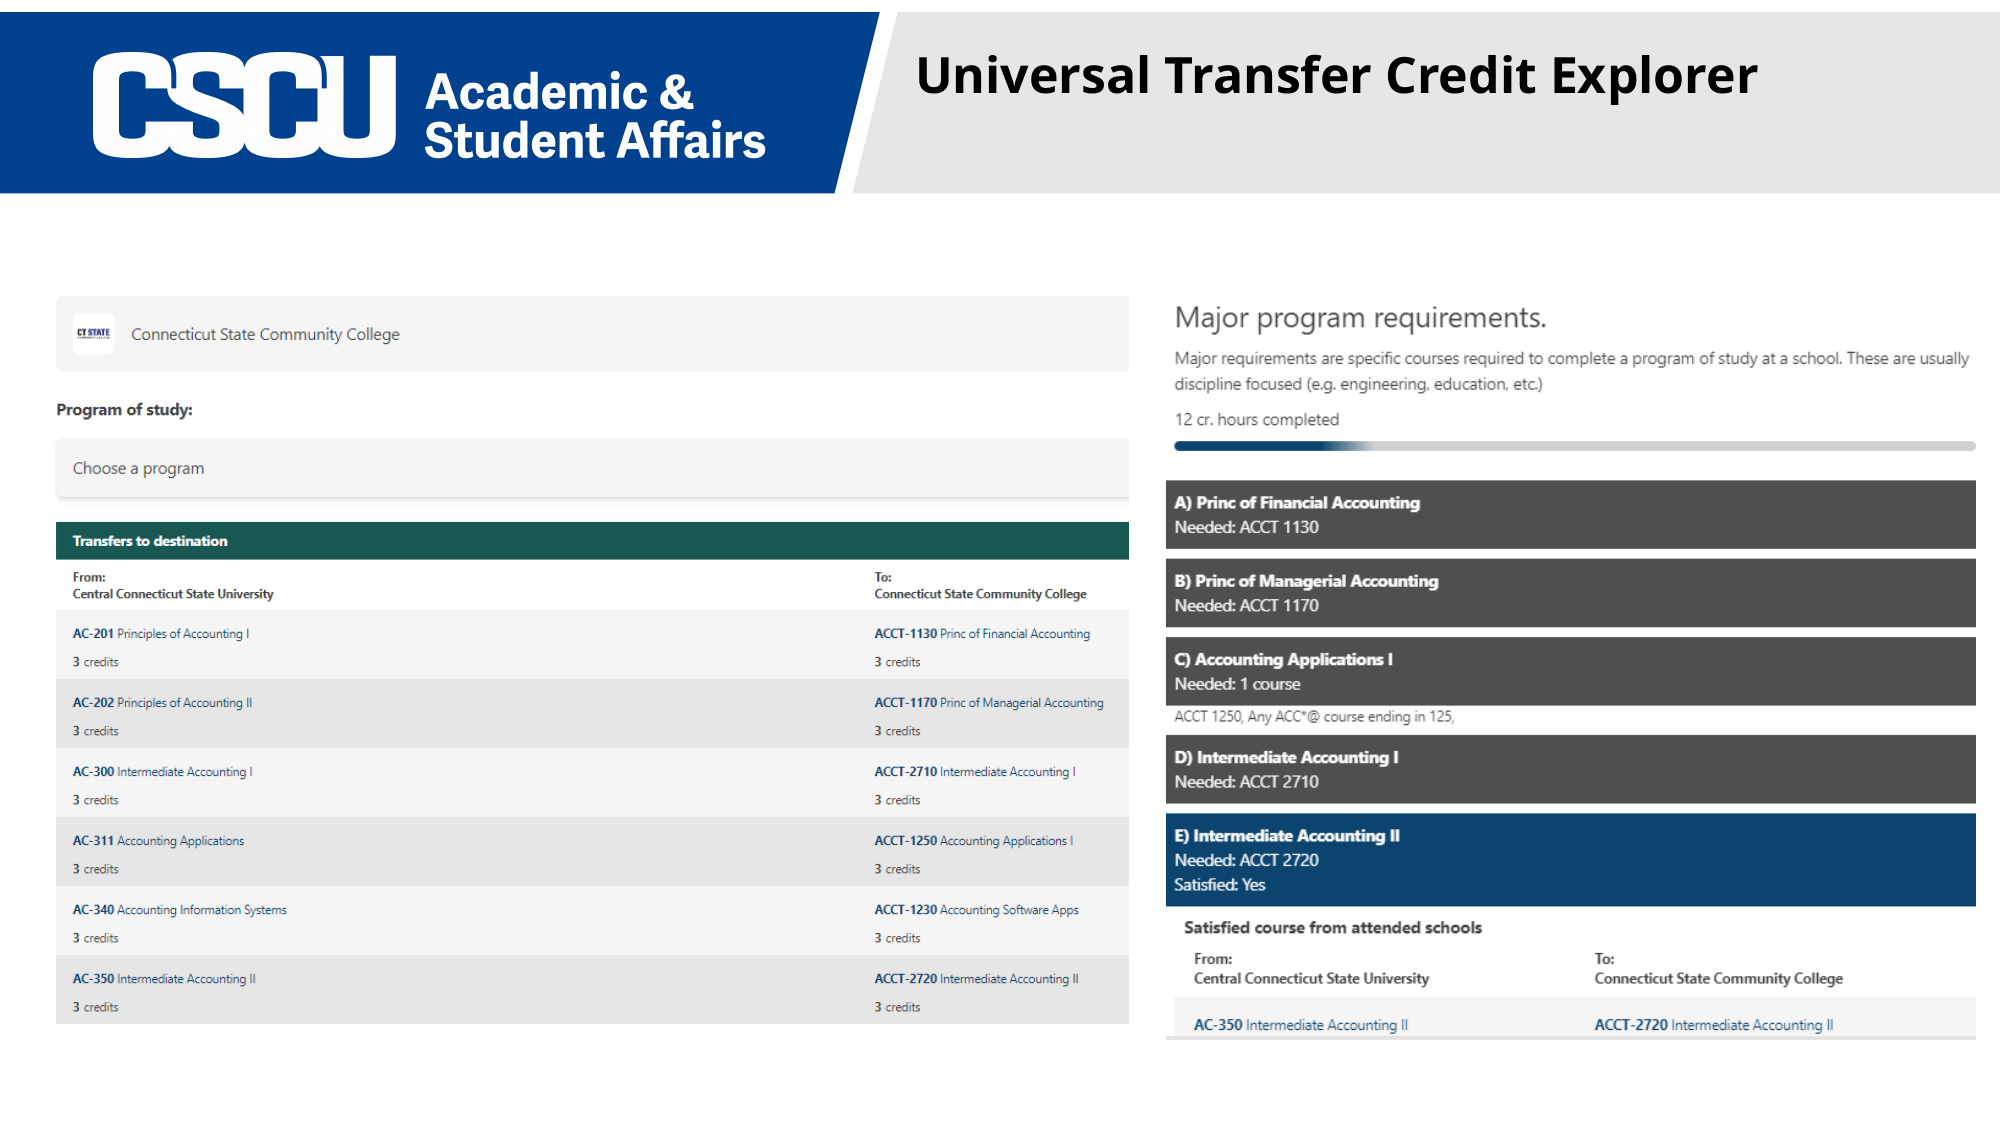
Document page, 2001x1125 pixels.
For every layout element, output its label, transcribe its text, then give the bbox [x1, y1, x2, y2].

picture [55, 295, 1129, 1024]
text_box [851, 11, 2000, 195]
picture [75, 33, 783, 176]
text_box [0, 11, 882, 195]
text_box Universal Transfer Credit Explorer [900, 42, 1965, 167]
picture [1166, 298, 1976, 1040]
